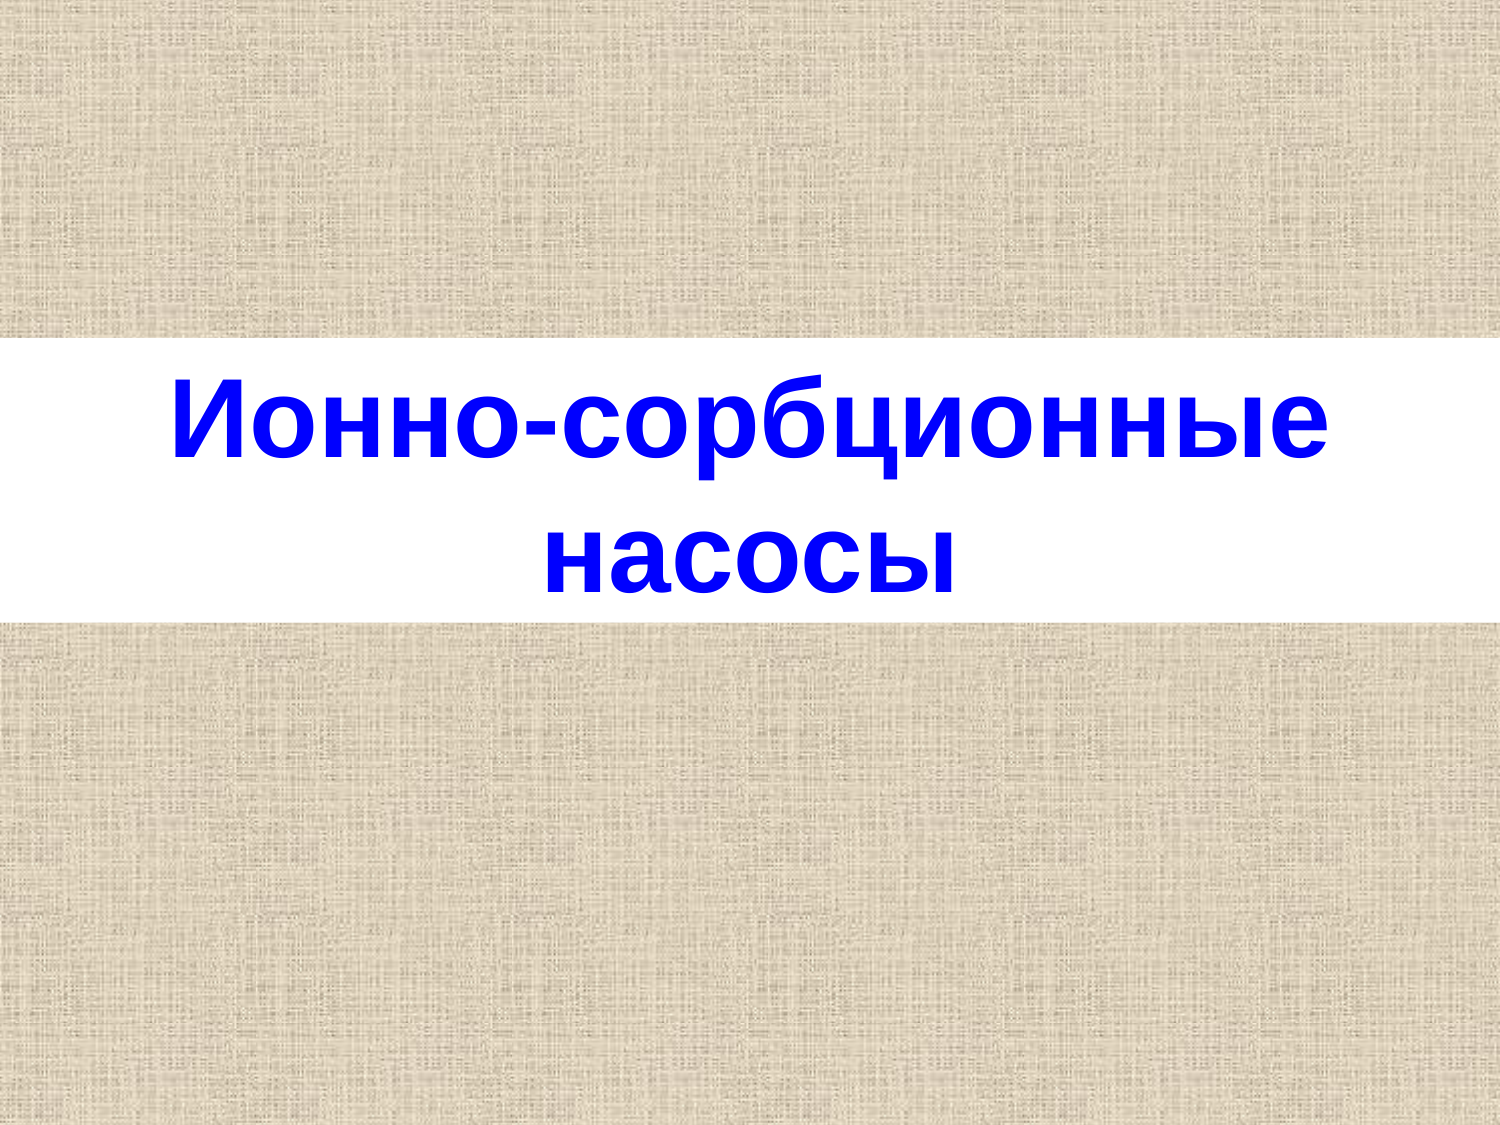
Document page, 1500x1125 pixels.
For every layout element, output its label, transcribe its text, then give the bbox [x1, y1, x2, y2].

text_box Ионно-сорбционные насосы [0, 337, 1500, 623]
picture [0, 0, 1500, 337]
picture [0, 623, 1500, 1125]
